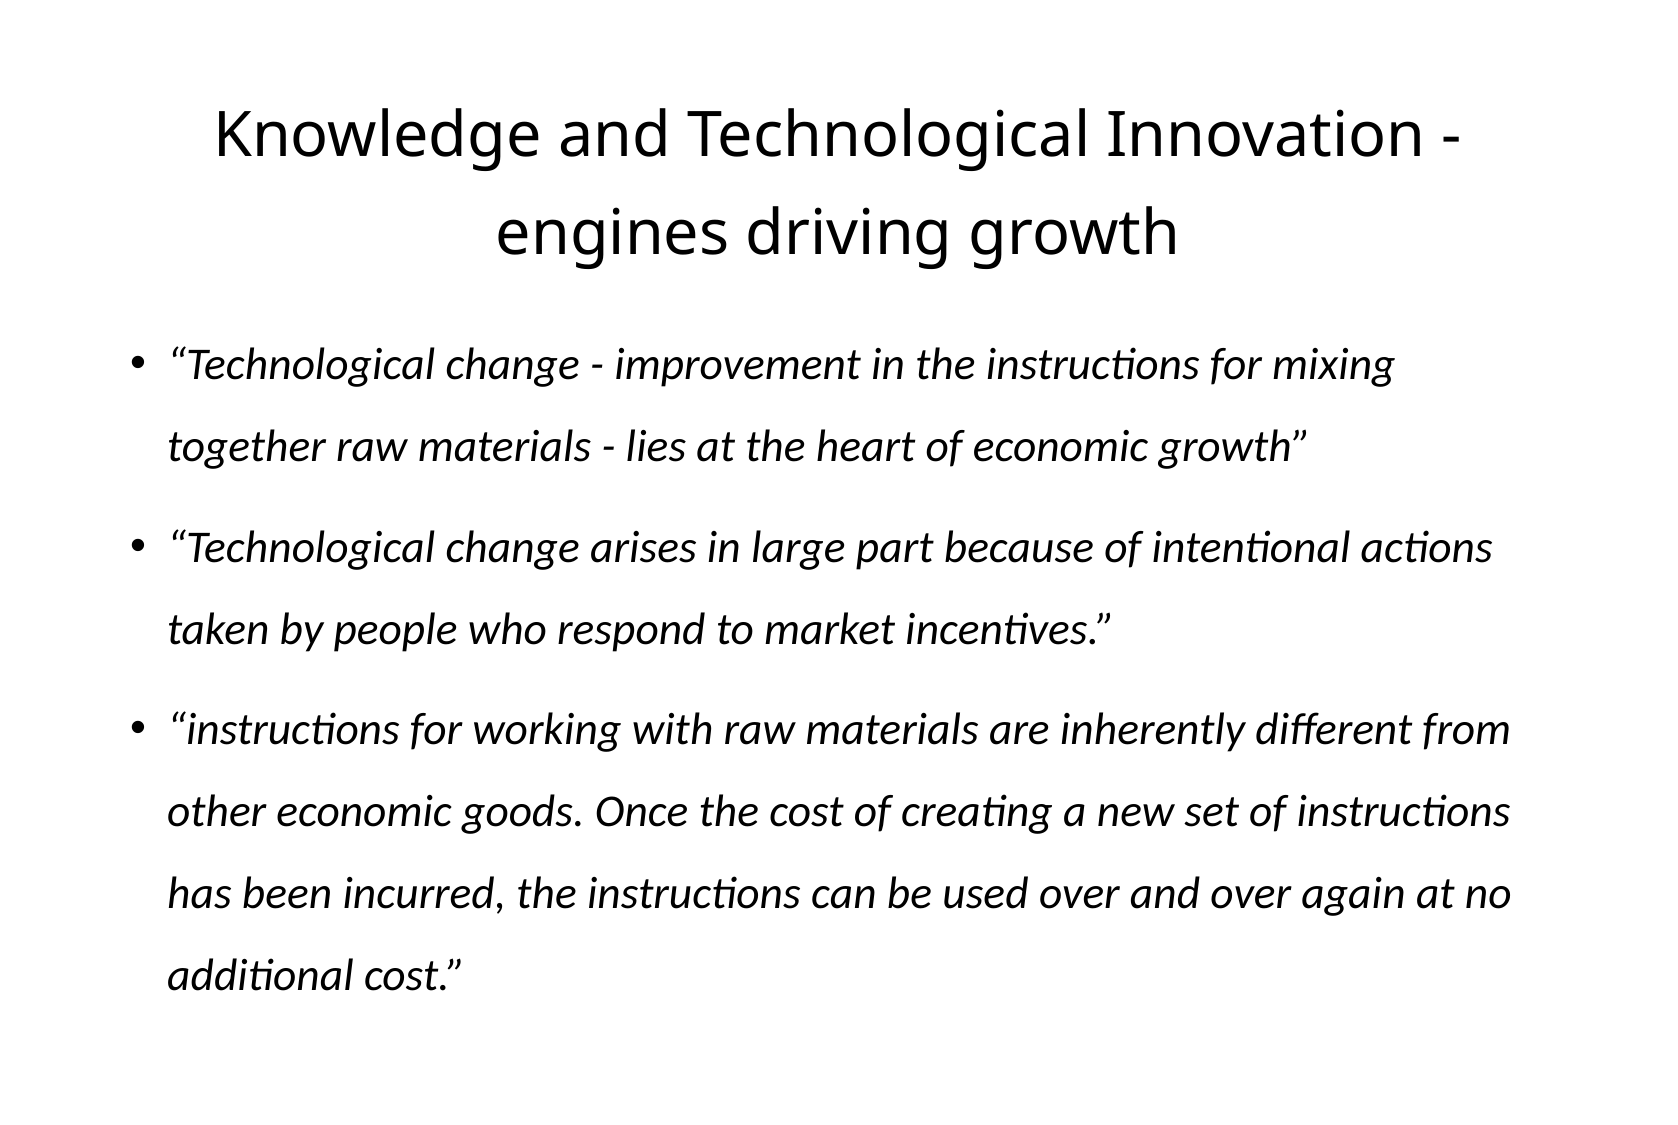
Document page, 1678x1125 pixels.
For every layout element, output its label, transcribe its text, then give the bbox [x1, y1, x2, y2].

title Knowledge and Technological Innovation - engines driving growth [115, 59, 1562, 278]
list “Technological change - improvement in the instructions for mixing together raw materials - lies at the heart of economic growth” “Technological change arises in large part because of intentional actions taken by people who respond to market incentives.” “instructions for working with raw materials are inherently different from other economic goods. Once the cost of creating a new set of instructions has been incurred, the instructions can be used over and over again at no additional cost.” [115, 299, 1562, 1014]
